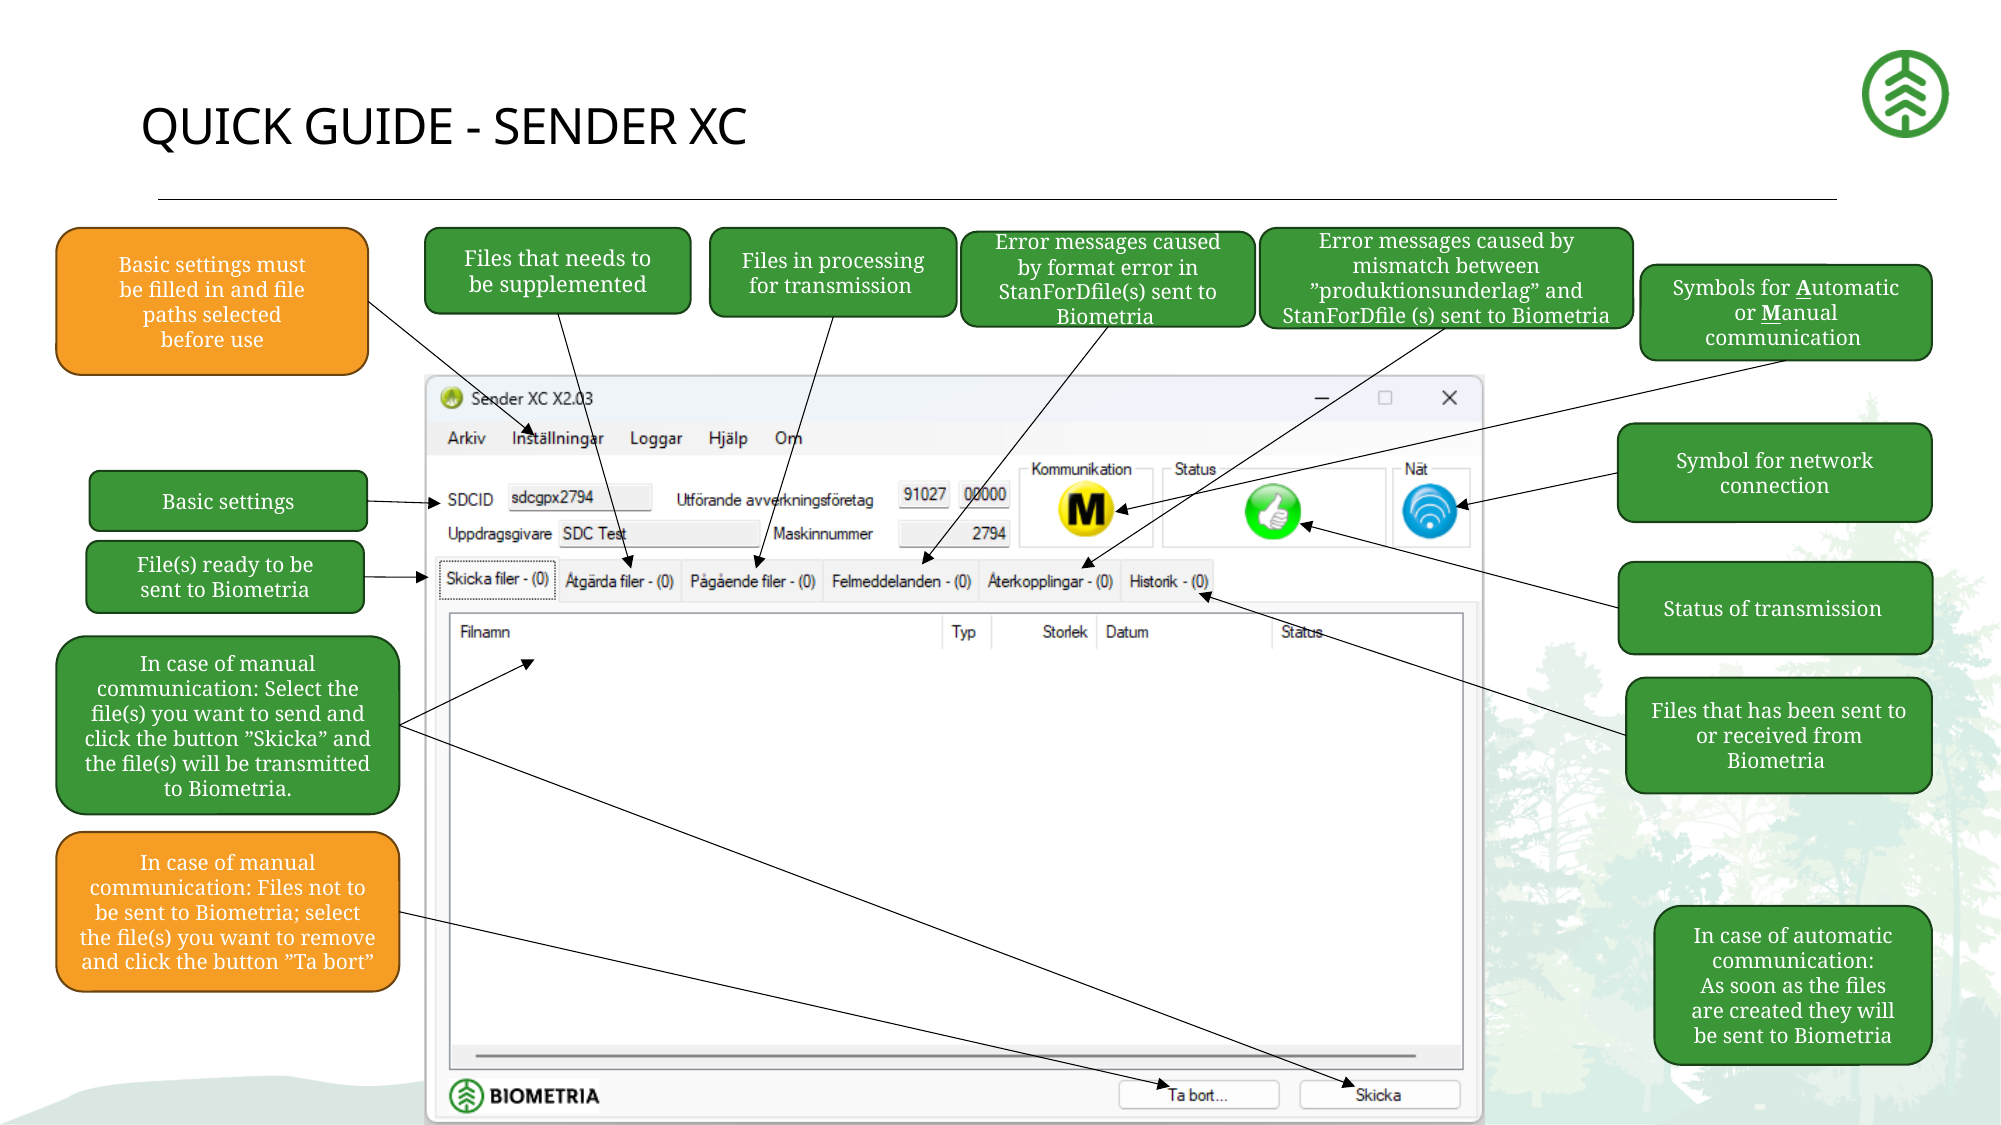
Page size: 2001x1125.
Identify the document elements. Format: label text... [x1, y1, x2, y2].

text_box Symbols for Automatic or Manual communication [1639, 263, 1933, 362]
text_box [1446, 360, 1787, 512]
text_box In case of manual communication: Select the file(s) you want to send and click the button ”Skicka” and the file(s) will be transmitted to Biometria. [55, 635, 400, 816]
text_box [399, 659, 535, 725]
text_box File(s) ready to be sent to Biometria [85, 539, 365, 614]
text_box Basic settings [88, 469, 369, 532]
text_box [921, 326, 1109, 565]
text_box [368, 301, 535, 436]
text_box Files that has been sent to or received from Biometria [1625, 676, 1933, 795]
text_box In case of manual communication: Files not to be sent to Biometria; select the file(s) you want to remove and click the button ”Ta bort” [55, 830, 399, 993]
text_box Symbol for network connection [1618, 422, 1933, 524]
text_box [557, 313, 632, 569]
text_box In case of automatic communication: As soon as the files are created they will be sent to Biometria [1653, 904, 1934, 1066]
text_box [399, 725, 1356, 1087]
picture [1455, 512, 1485, 523]
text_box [1455, 472, 1618, 507]
picture [424, 374, 1299, 725]
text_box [1299, 523, 1619, 593]
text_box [367, 500, 441, 504]
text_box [1081, 328, 1446, 569]
text_box Basic settings must be filled in and file paths selected before use [55, 226, 370, 376]
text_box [755, 316, 834, 569]
picture [424, 736, 1485, 1125]
text_box Status of transmission [1619, 560, 1934, 656]
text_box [1198, 593, 1627, 736]
picture [1862, 50, 1950, 138]
text_box Files in processing for transmission [708, 226, 958, 318]
text_box Error messages caused by mismatch between ”produktionsunderlag” and StanForDfile (s) sent to Biometria [1258, 226, 1635, 330]
text_box Error messages caused by format error in StanForDfile(s) sent to Biometria [960, 230, 1257, 328]
title Quick guide - Sender XC [125, 87, 1851, 235]
text_box Files that needs to be supplemented [424, 226, 692, 315]
